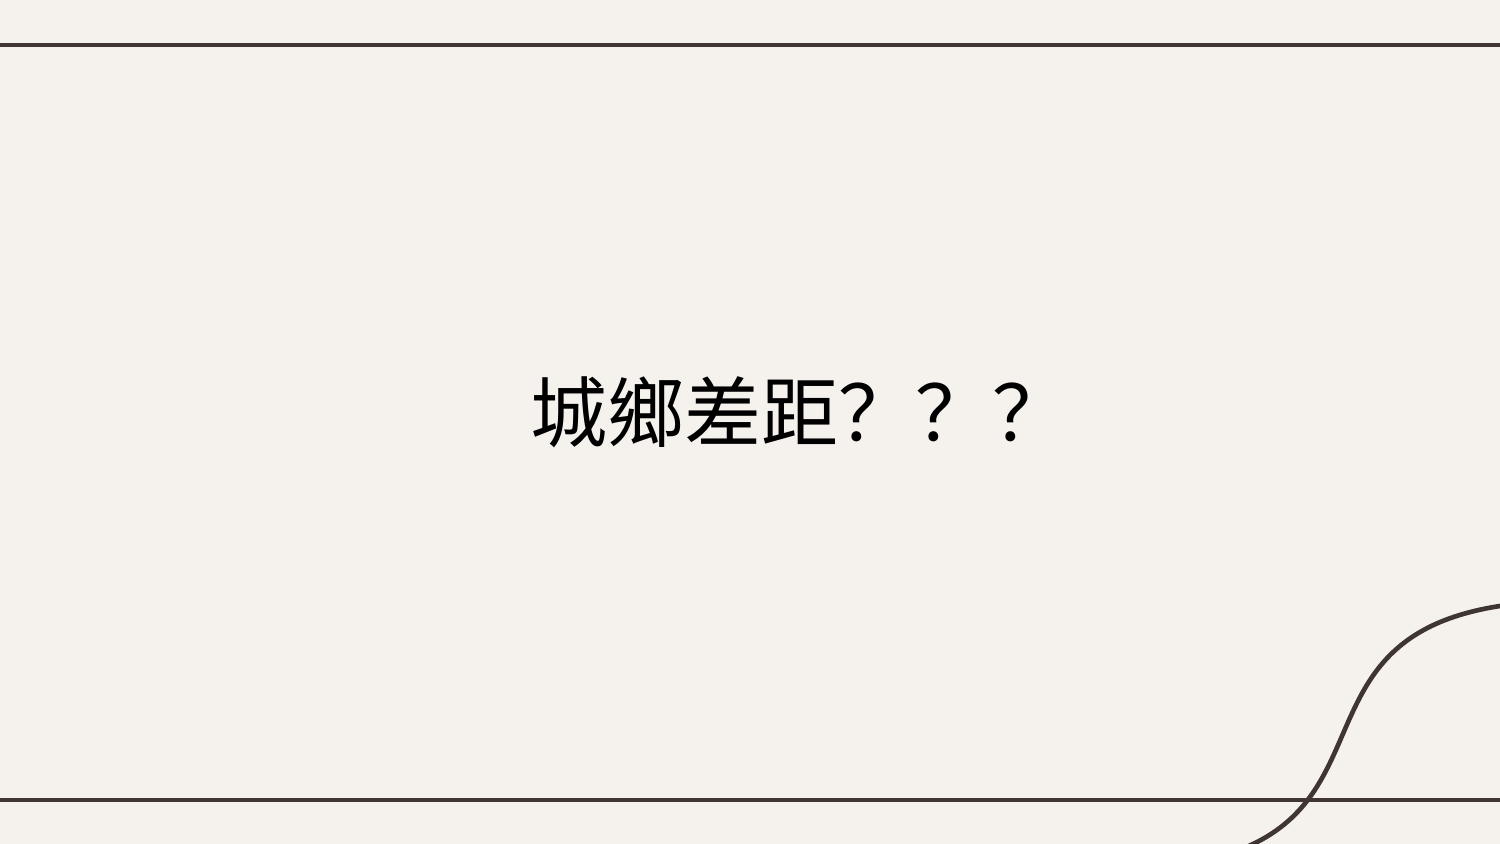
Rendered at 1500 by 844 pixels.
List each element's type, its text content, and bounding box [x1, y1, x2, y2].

text_box 城鄉差距？？？ [64, 349, 1500, 473]
